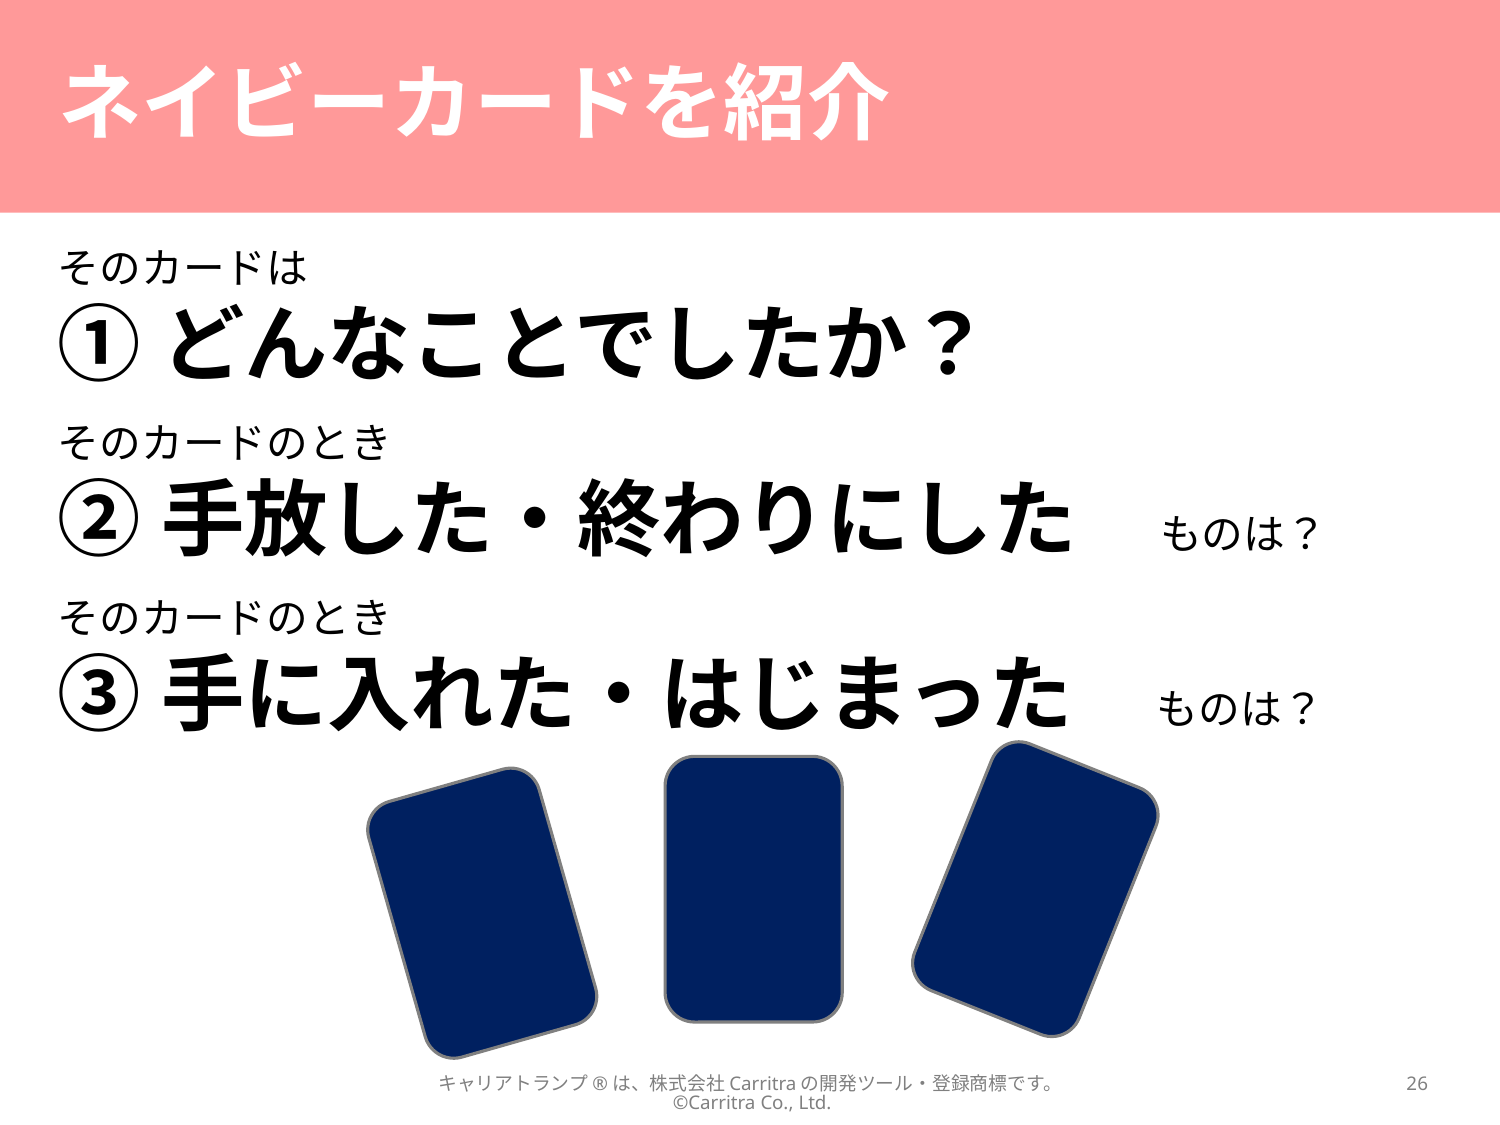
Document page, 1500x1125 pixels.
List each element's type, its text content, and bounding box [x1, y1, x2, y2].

text_box [366, 766, 599, 1060]
text_box そのカードは ①どんなことでしたか？ そのカードのとき ②手放した・終わりにした ものは？ そのカードのとき ③手に入れた・はじまった ものは？ [43, 234, 1456, 749]
title ネイビーカードを紹介 [43, 36, 1456, 177]
text_box [911, 740, 1160, 1039]
text_box [663, 754, 844, 1024]
